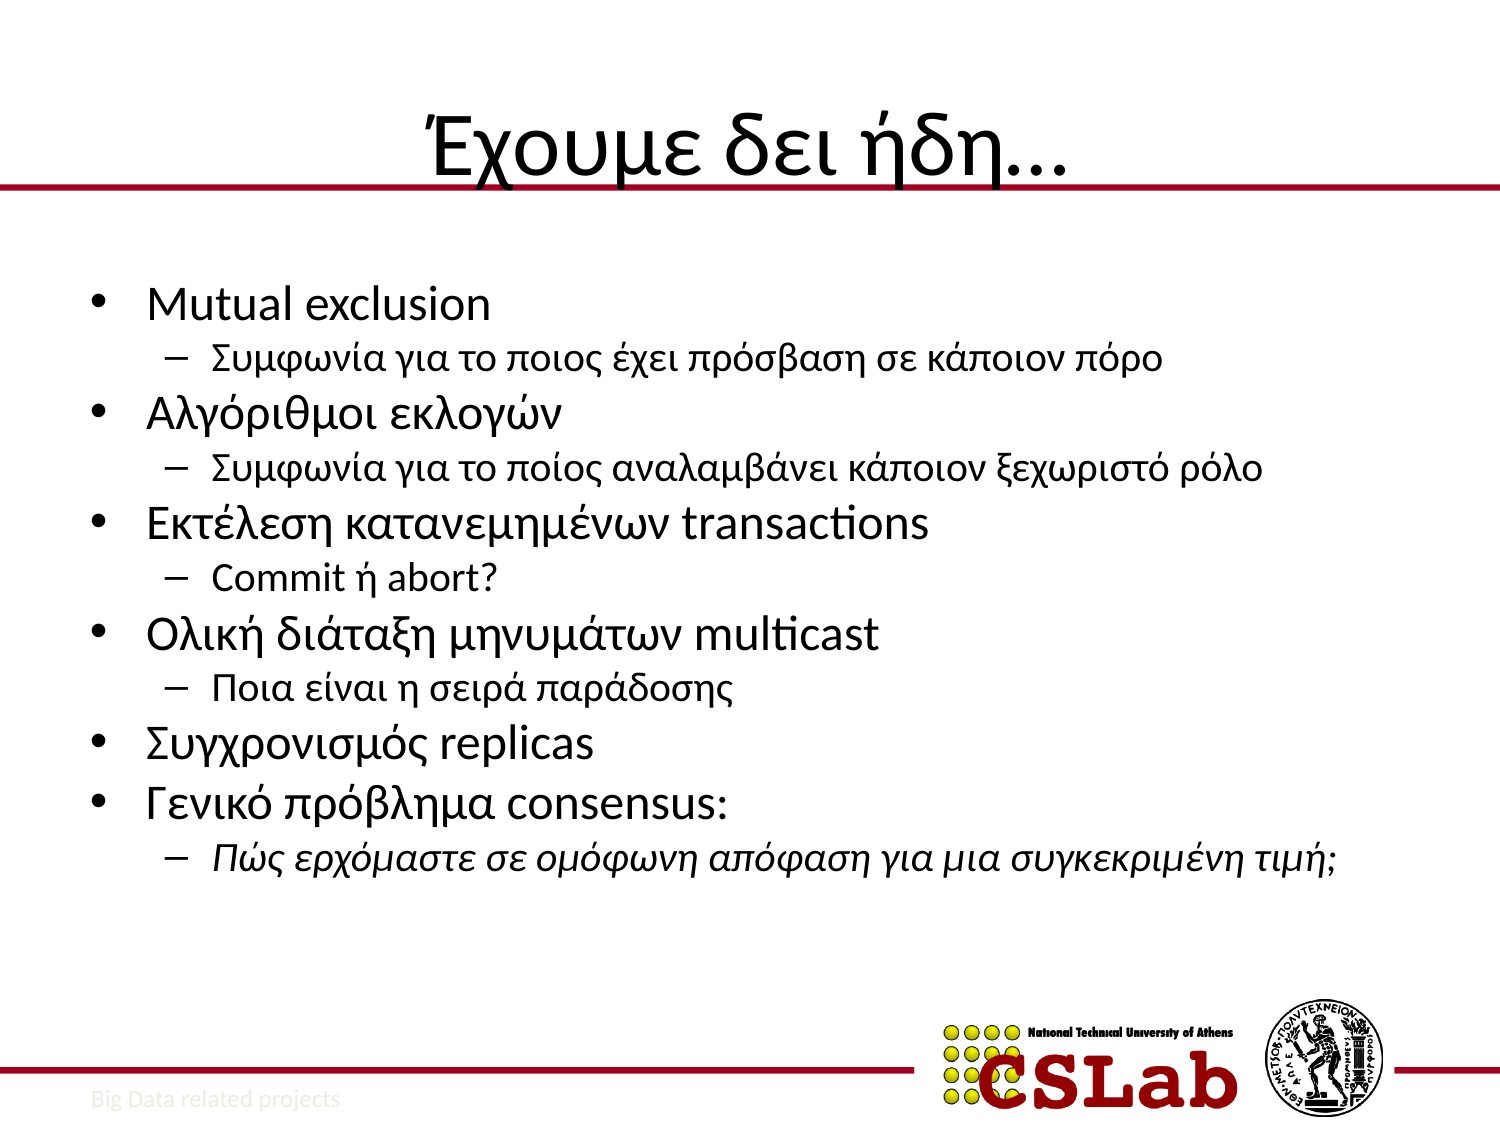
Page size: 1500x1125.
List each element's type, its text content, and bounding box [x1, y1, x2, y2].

picture [937, 1022, 1243, 1118]
text_box Έχουμε δει ήδη… [75, 45, 1425, 233]
text_box Mutual exclusion Συμφωνία για το ποιος έχει πρόσβαση σε κάποιον πόρο Αλγόριθμοι εκλογών Συμφωνία για το ποίος αναλαμβάνει κάποιον ξεχωριστό ρόλο Εκτέλεση κατανεμημένων transactions Commit ή abort? Ολική διάταξη μηνυμάτων multicast Ποια είναι η σειρά παράδοσης Συγχρονισμός replicas Γενικό πρόβλημα consensus: Πώς ερχόμαστε σε ομόφωνη απόφαση για μια συγκεκριμένη τιμή; [75, 262, 1425, 1005]
picture [1265, 1005, 1383, 1117]
